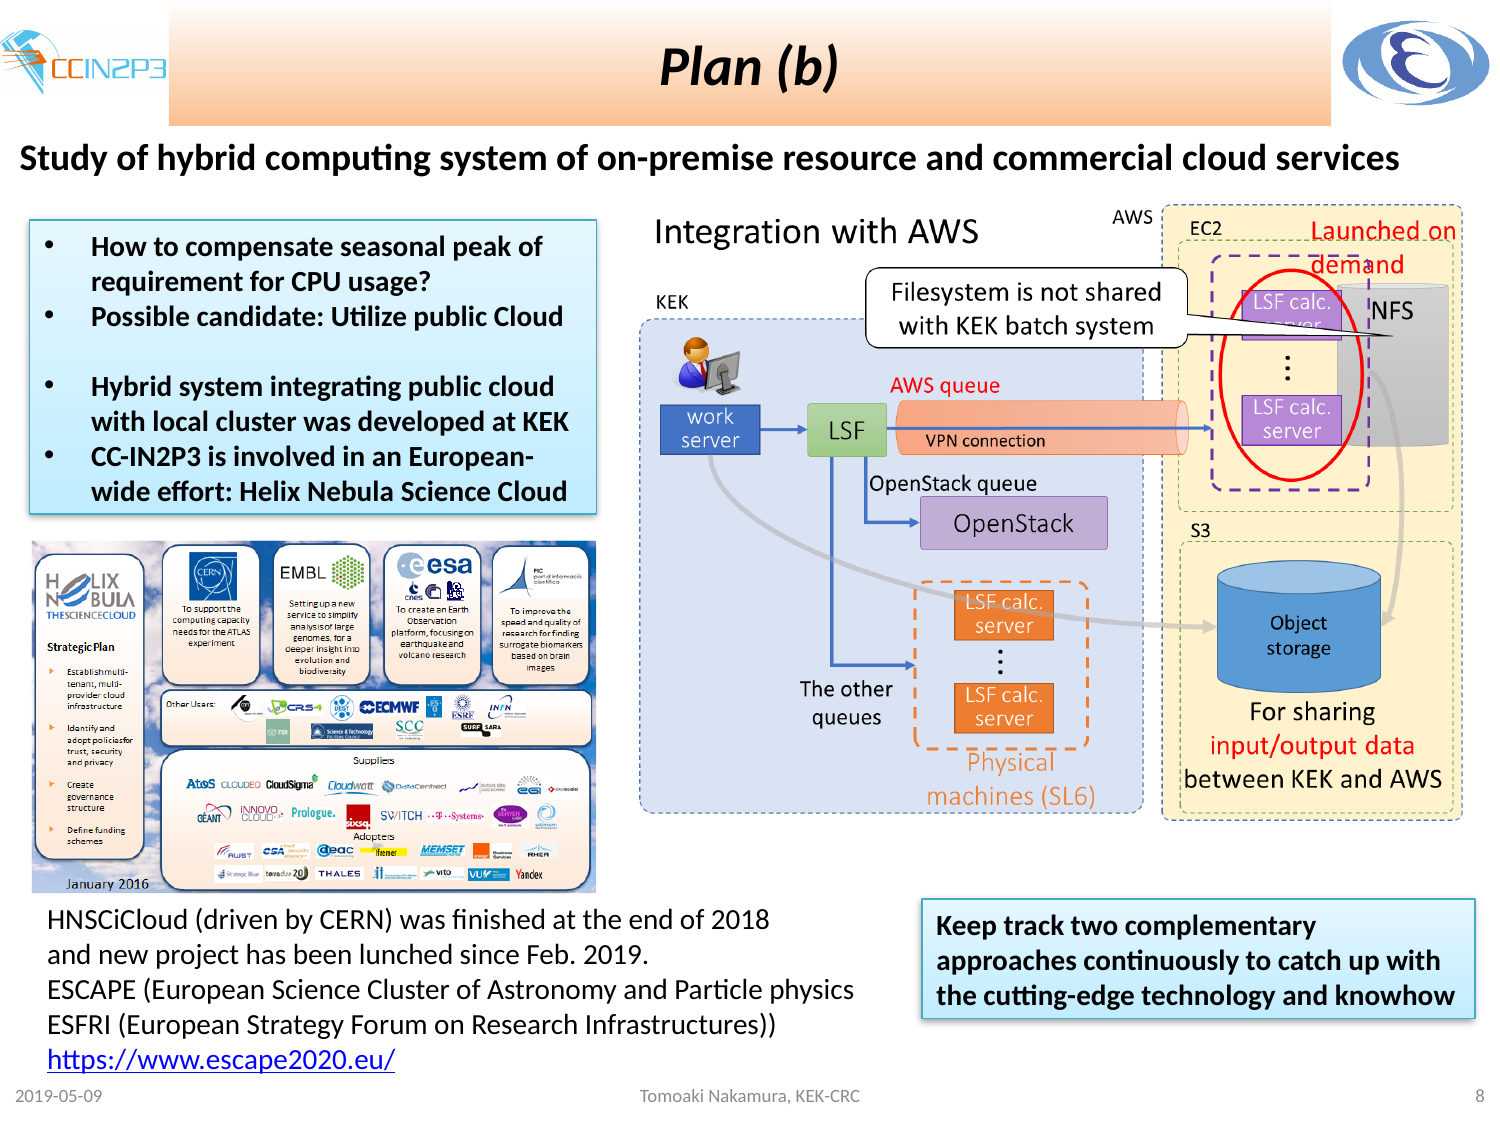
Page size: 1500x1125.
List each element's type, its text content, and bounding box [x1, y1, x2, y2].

picture [29, 536, 597, 894]
picture [631, 195, 1495, 830]
footer Tomoaki Nakamura, KEK-CRC [512, 1065, 988, 1125]
text_box Study of hybrid computing system of on-premise resource and commercial cloud services [4, 125, 1417, 186]
picture [0, 30, 166, 95]
slide_number 8 [1149, 1065, 1500, 1125]
title Plan (b) [168, 0, 1332, 125]
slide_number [0, 1065, 350, 1125]
text_box Keep track two complementary approaches continuously to catch up with the cutting-edge technology and knowhow [925, 898, 1476, 1019]
text_box How to compensate seasonal peak of requirement for CPU usage? Possible candidate: Utilize public Cloud Hybrid system integrating public cloud with local cluster was developed at KEK CC-IN2P3 is involved in an European-wide effort: Helix Nebula Science Cloud [29, 219, 597, 515]
text_box HNSCiCloud (driven by CERN) was finished at the end of 2018 and new project has been lunched since Feb. 2019. ESCAPE (European Science Cluster of Astronomy and Particle physics ESFRI (European Strategy Forum on Research Infrastructures)) https://www.escape2020.eu/ [32, 893, 925, 1083]
picture [1334, 18, 1500, 108]
